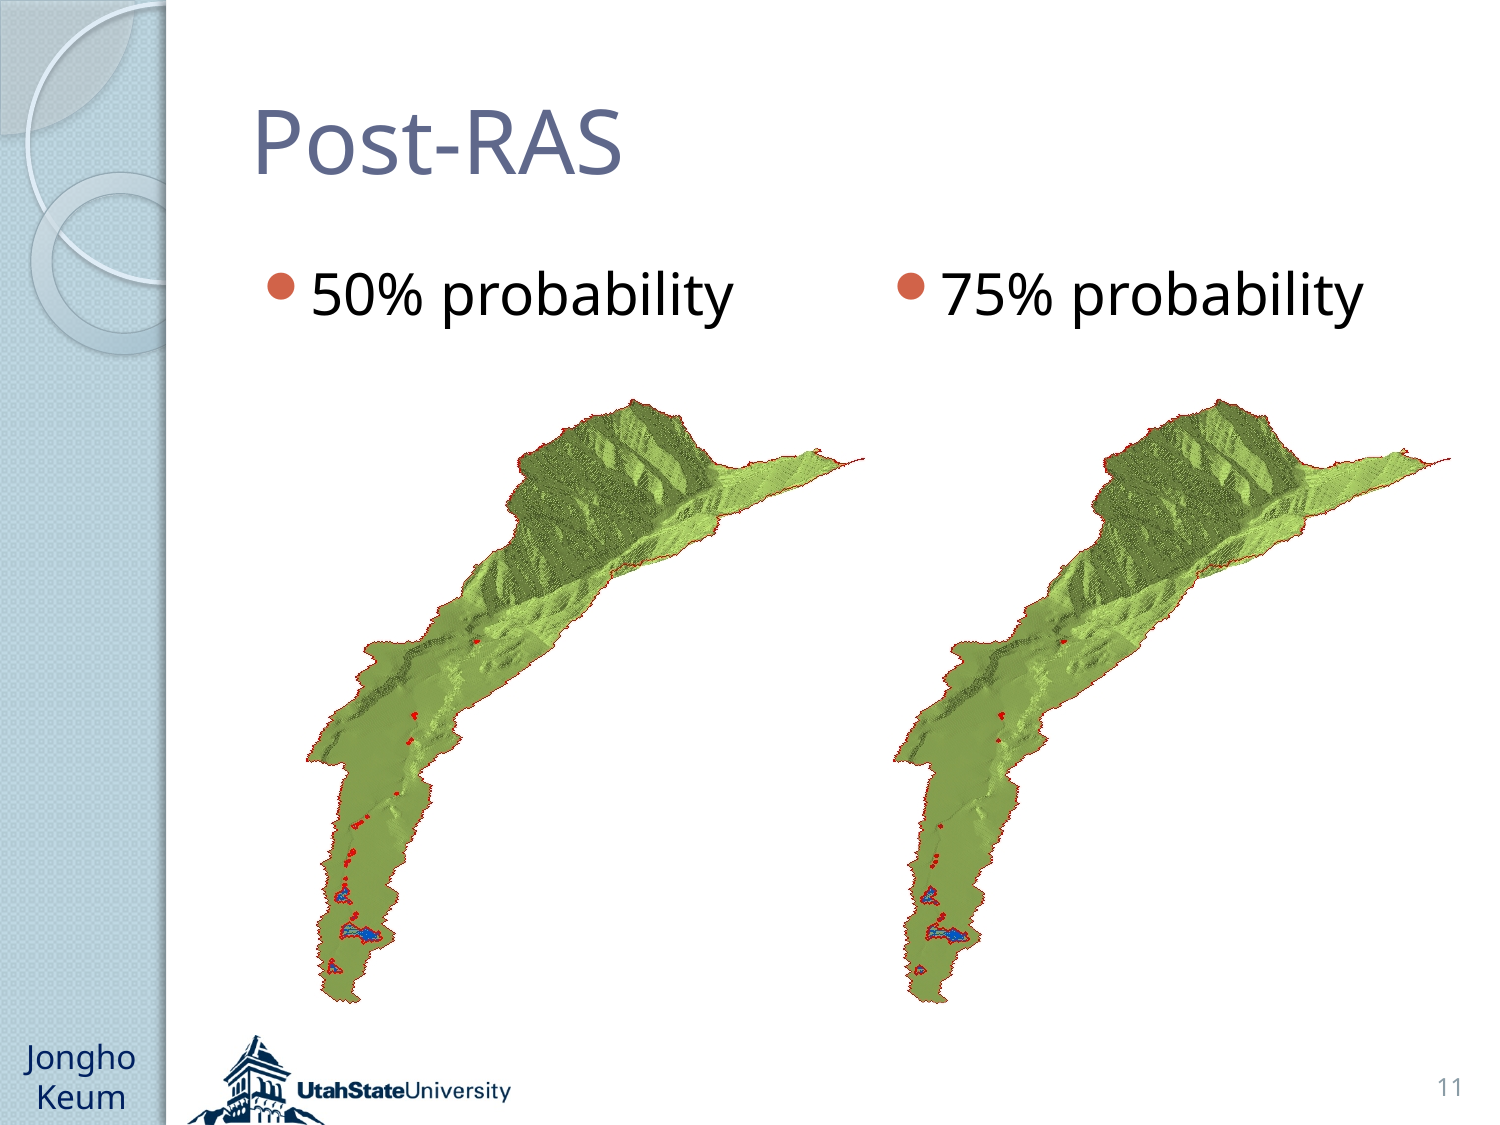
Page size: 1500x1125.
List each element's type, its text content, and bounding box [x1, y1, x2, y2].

title Post-RAS [235, 45, 1466, 233]
picture [187, 337, 1463, 1125]
list 50% probability [235, 249, 836, 1015]
slide_number 10 [1413, 1034, 1488, 1113]
list 75% probability [865, 249, 1466, 337]
